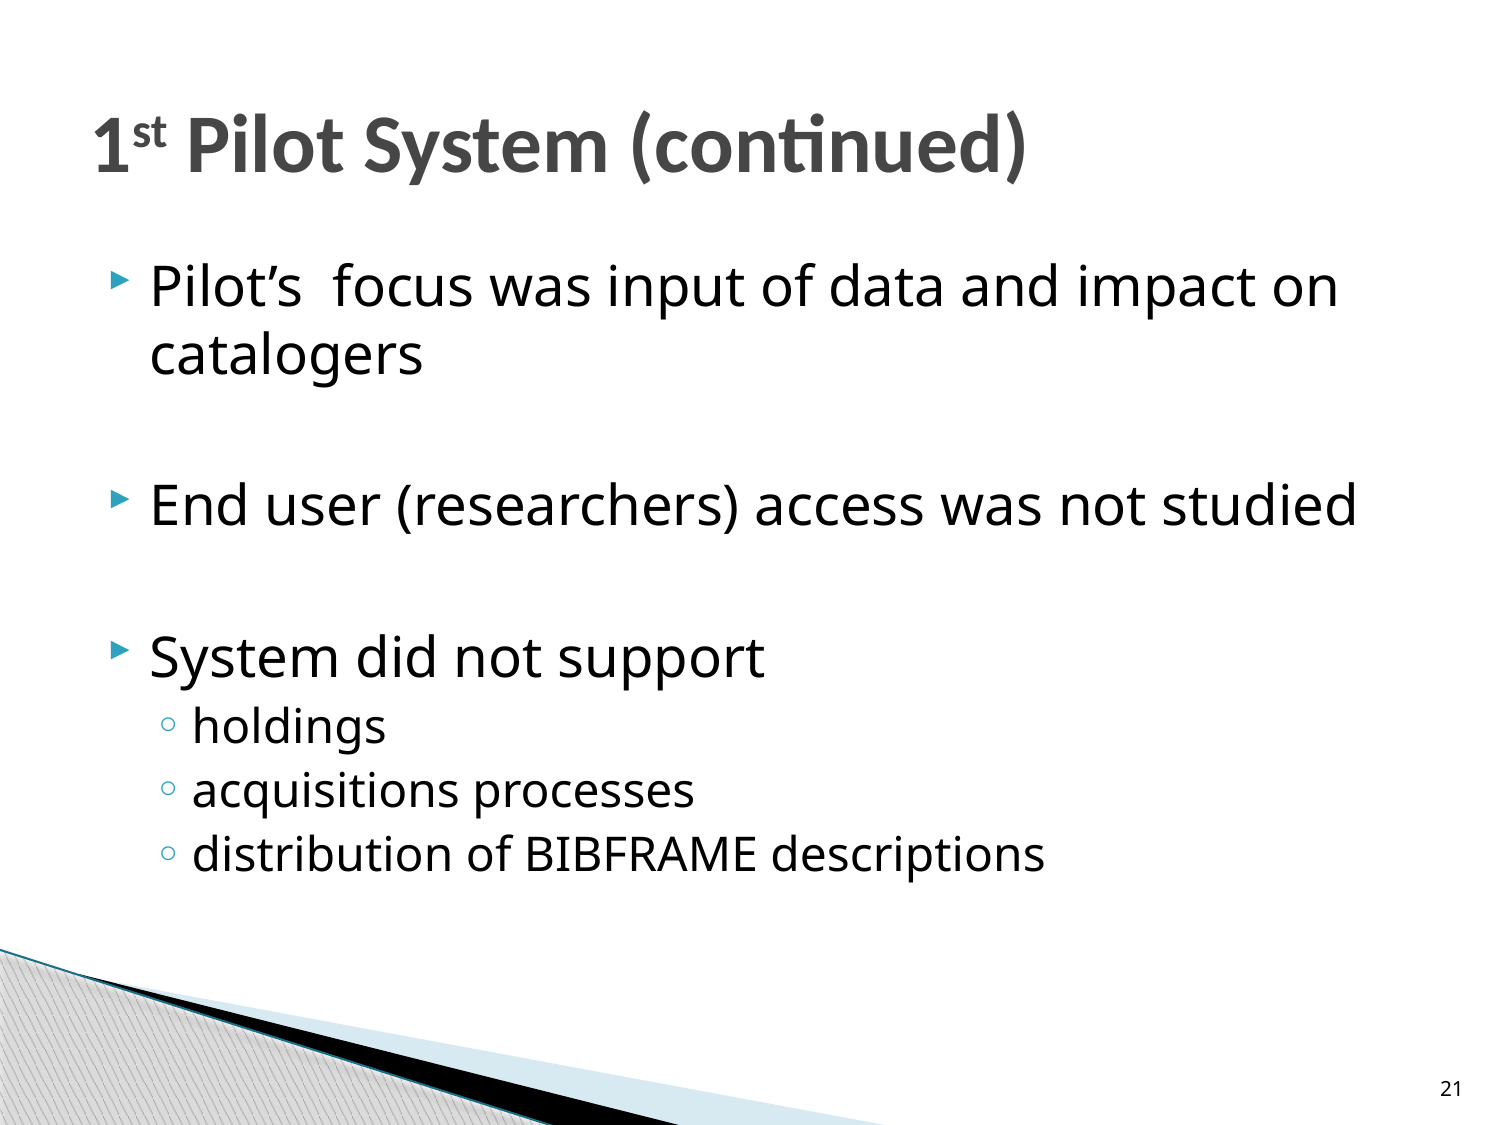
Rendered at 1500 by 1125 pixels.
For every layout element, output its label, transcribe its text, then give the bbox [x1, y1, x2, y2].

list Pilot’s focus was input of data and impact on catalogers End user (researchers) access was not studied System did not support holdings acquisitions processes distribution of BIBFRAME descriptions [75, 243, 1425, 986]
slide_number 21 [1418, 1051, 1479, 1112]
title 1st Pilot System (continued) [75, 45, 1425, 233]
